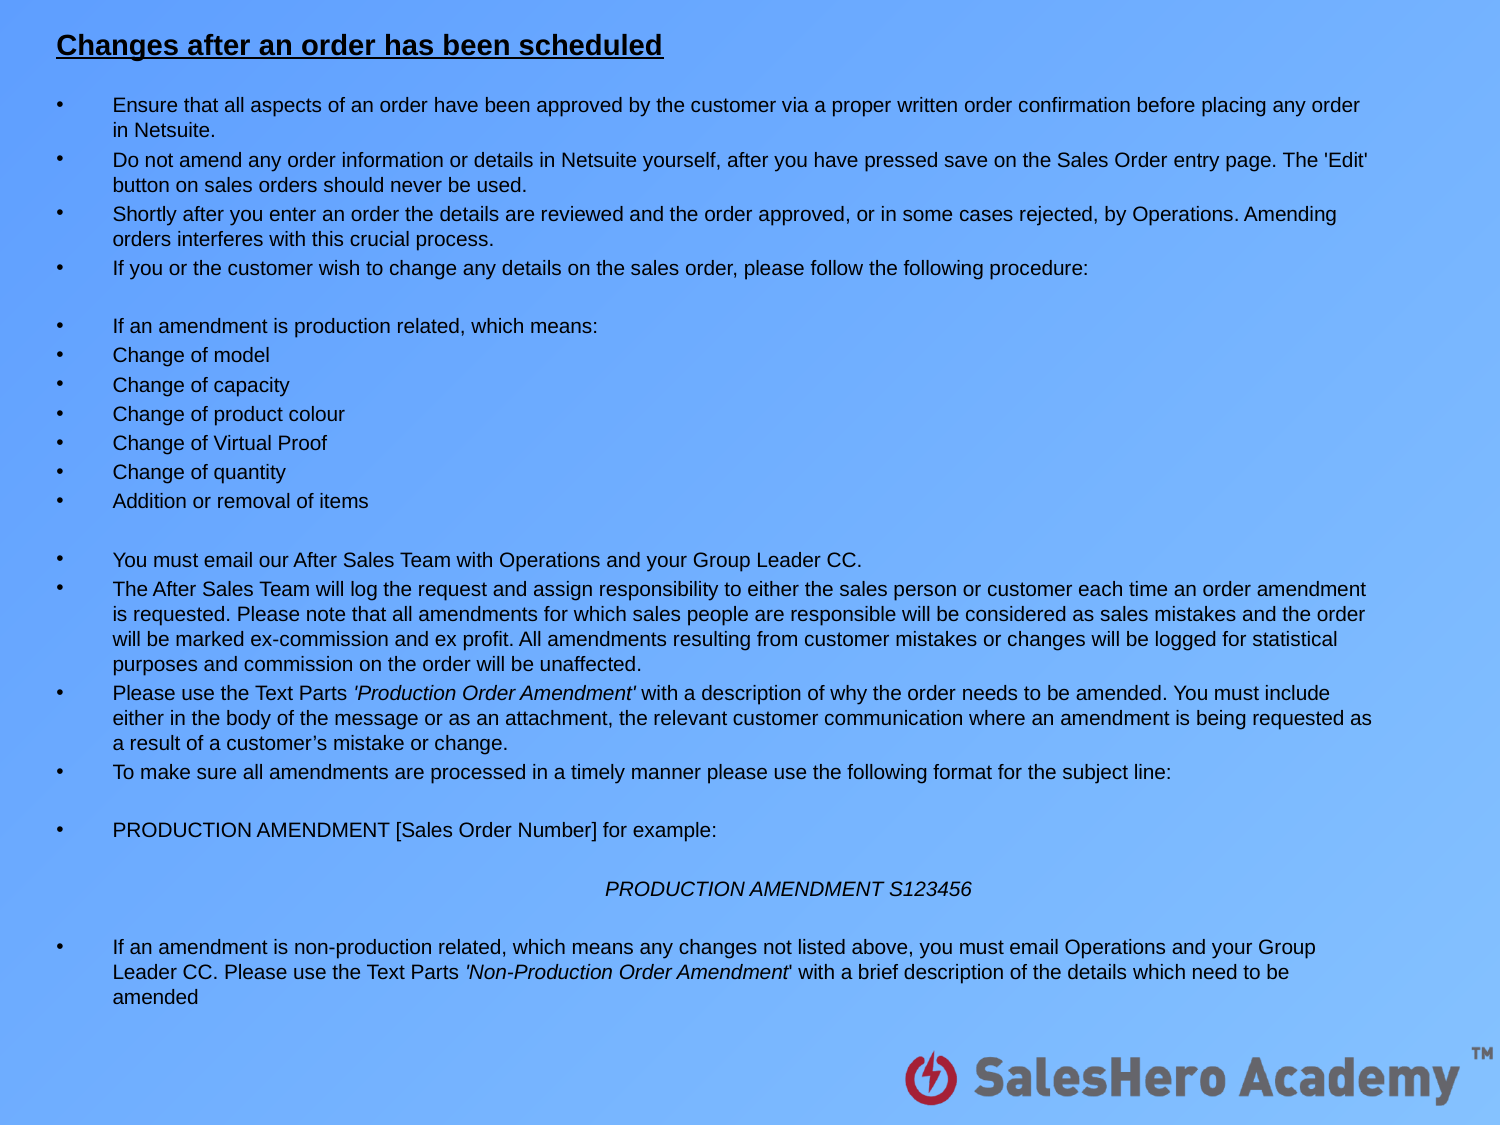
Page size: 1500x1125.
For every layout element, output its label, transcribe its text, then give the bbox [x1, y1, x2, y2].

picture [897, 1046, 1500, 1106]
list Changes after an order has been scheduled Ensure that all aspects of an order have been approved by the customer via a proper written order confirmation before placing any order in Netsuite. Do not amend any order information or details in Netsuite yourself, after you have pressed save on the Sales Order entry page. The 'Edit' button on sales orders should never be used. Shortly after you enter an order the details are reviewed and the order approved, or in some cases rejected, by Operations. Amending orders interferes with this crucial process. If you or the customer wish to change any details on the sales order, please follow the following procedure: If an amendment is production related, which means: Change of model Change of capacity Change of product colour Change of Virtual Proof Change of quantity Addition or removal of items You must email our After Sales Team with Operations and your Group Leader CC. The After Sales Team will log the request and assign responsibility to either the sales person or customer each time an order amendment is requested. Please note that all amendments for which sales people are responsible will be considered as sales mistakes and the order will be marked ex-commission and ex profit. All amendments resulting from customer mistakes or changes will be logged for statistical purposes and commission on the order will be unaffected. Please use the Text Parts 'Production Order Amendment' with a description of why the order needs to be amended. You must include either in the body of the message or as an attachment, the relevant customer communication where an amendment is being requested as a result of a customer’s mistake or change. To make sure all amendments are processed in a timely manner please use the following format for the subject line: PRODUCTION AMENDMENT [Sales Order Number] for example: PRODUCTION AMENDMENT S123456 If an amendment is non-production related, which means any changes not listed above, you must email Operations and your Group Leader CC. Please use the Text Parts 'Non-Production Order Amendment' with a brief description of the details which need to be amended [41, 19, 1392, 804]
